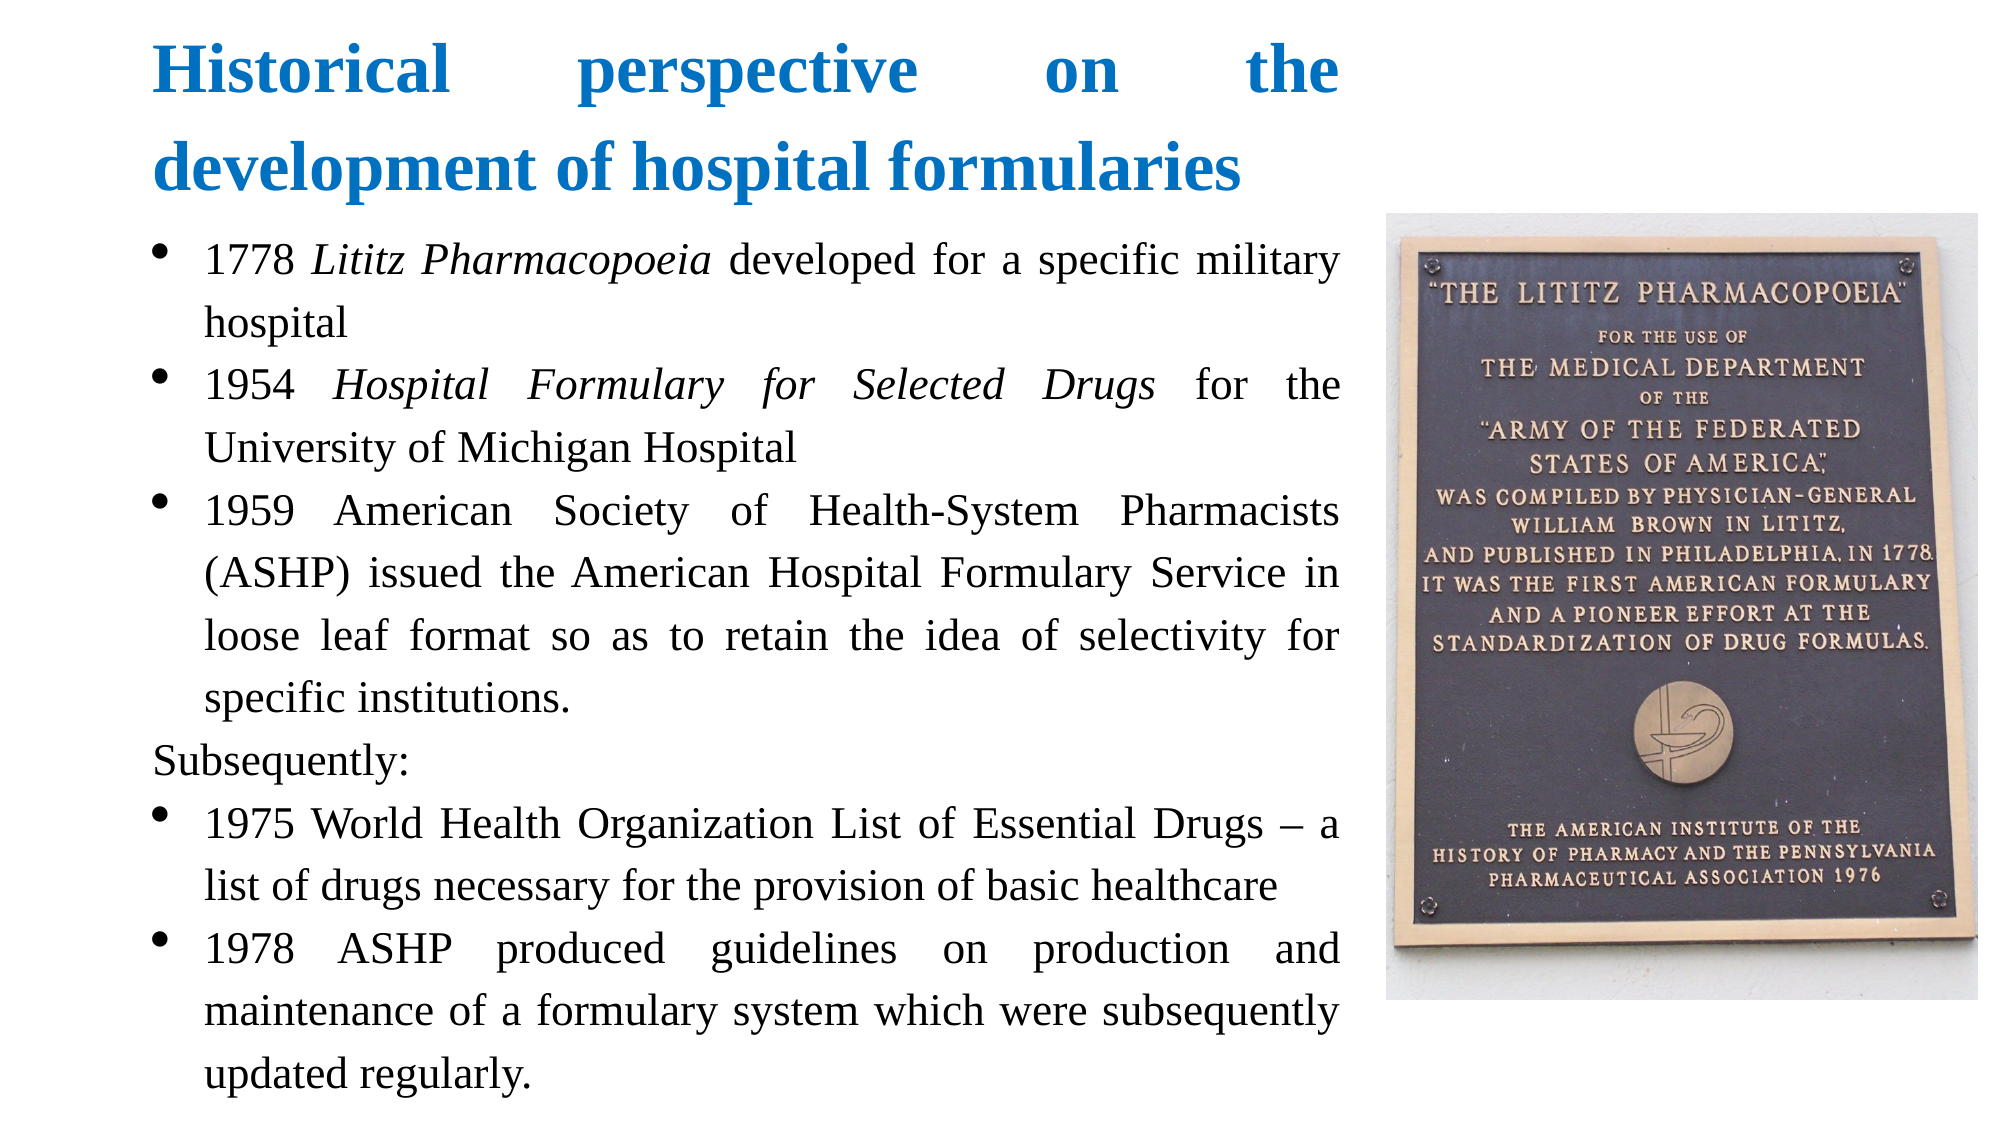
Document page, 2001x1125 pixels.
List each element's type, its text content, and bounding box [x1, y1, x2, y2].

title Historical perspective on the development of hospital formularies [137, 0, 1357, 213]
picture [1386, 213, 1978, 1000]
list 1778 Lititz Pharmacopoeia developed for a specific military hospital 1954 Hospital Formulary for Selected Drugs for the University of Michigan Hospital 1959 American Society of Health-System Pharmacists (ASHP) issued the American Hospital Formulary Service in loose leaf format so as to retain the idea of selectivity for specific institutions. Subsequently: 1975 World Health Organization List of Essential Drugs – a list of drugs necessary for the provision of basic healthcare 1978 ASHP produced guidelines on production and maintenance of a formulary system which were subsequently updated regularly. [137, 213, 1357, 1125]
